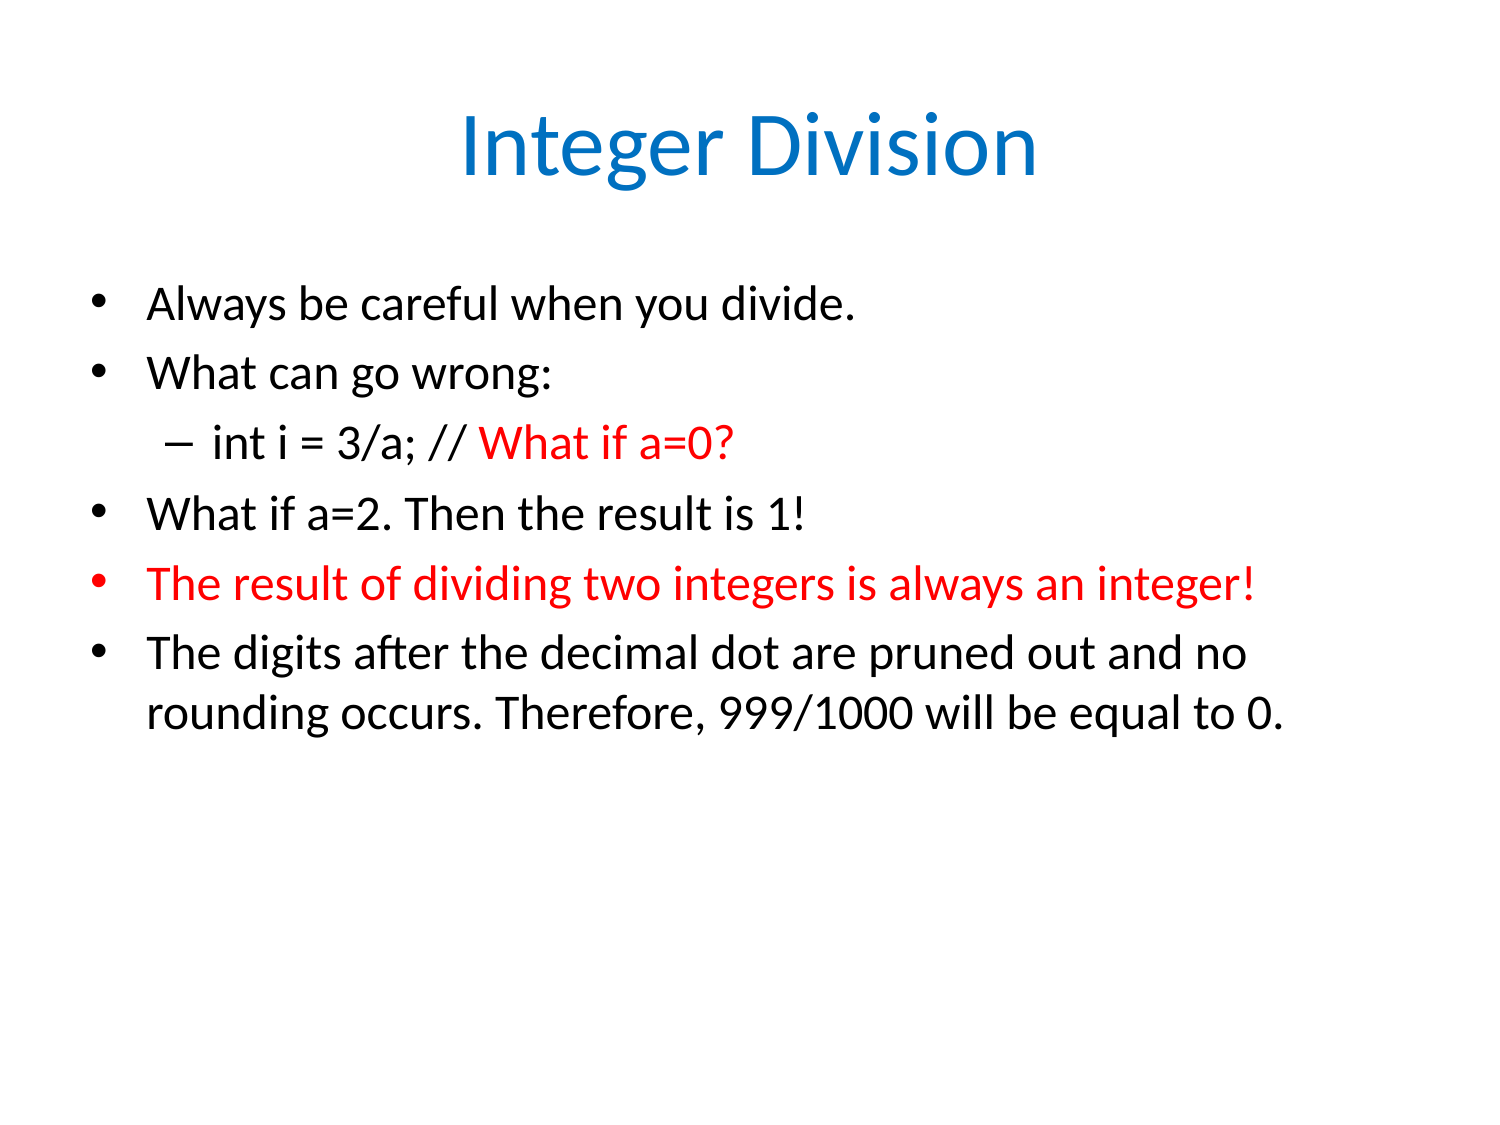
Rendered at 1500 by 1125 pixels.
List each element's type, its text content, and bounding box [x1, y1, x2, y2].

title Integer Division [75, 45, 1425, 233]
list Always be careful when you divide. What can go wrong: int i = 3/a; // What if a=0? What if a=2. Then the result is 1! The result of dividing two integers is always an integer! The digits after the decimal dot are pruned out and no rounding occurs. Therefore, 999/1000 will be equal to 0. [75, 262, 1425, 1005]
